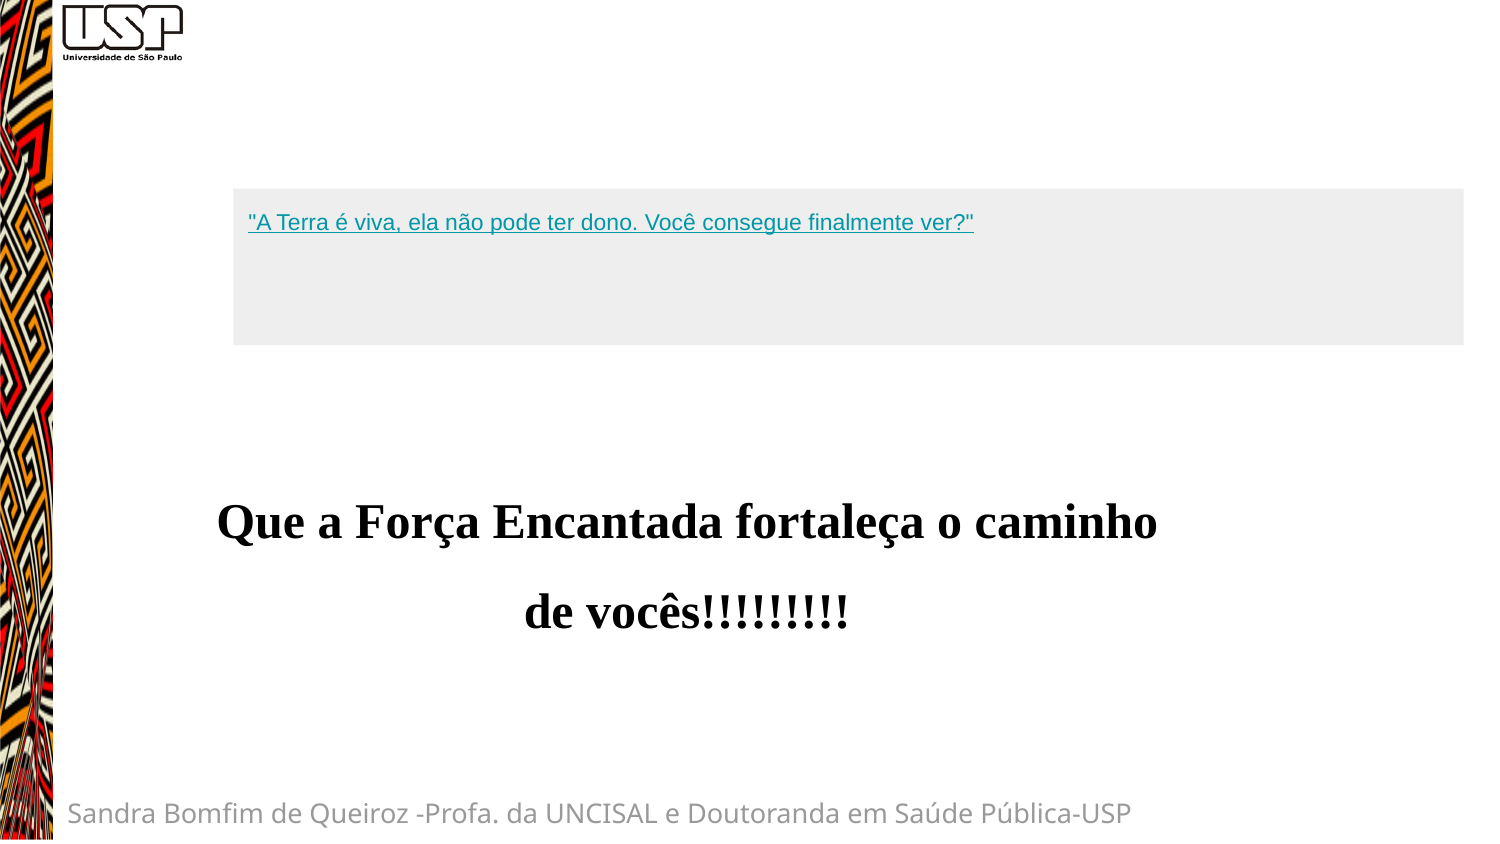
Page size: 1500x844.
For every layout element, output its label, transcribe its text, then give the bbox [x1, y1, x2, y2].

text_box Sandra Bomfim de Queiroz -Profa. da UNCISAL e Doutoranda em Saúde Pública-USP [52, 781, 1172, 844]
text_box "A Terra é viva, ela não pode ter dono. Você consegue finalmente ver?" [233, 188, 1464, 346]
text_box Que a Força Encantada fortaleça o caminho de vocês!!!!!!!!! [192, 384, 1183, 790]
picture [0, 0, 449, 839]
